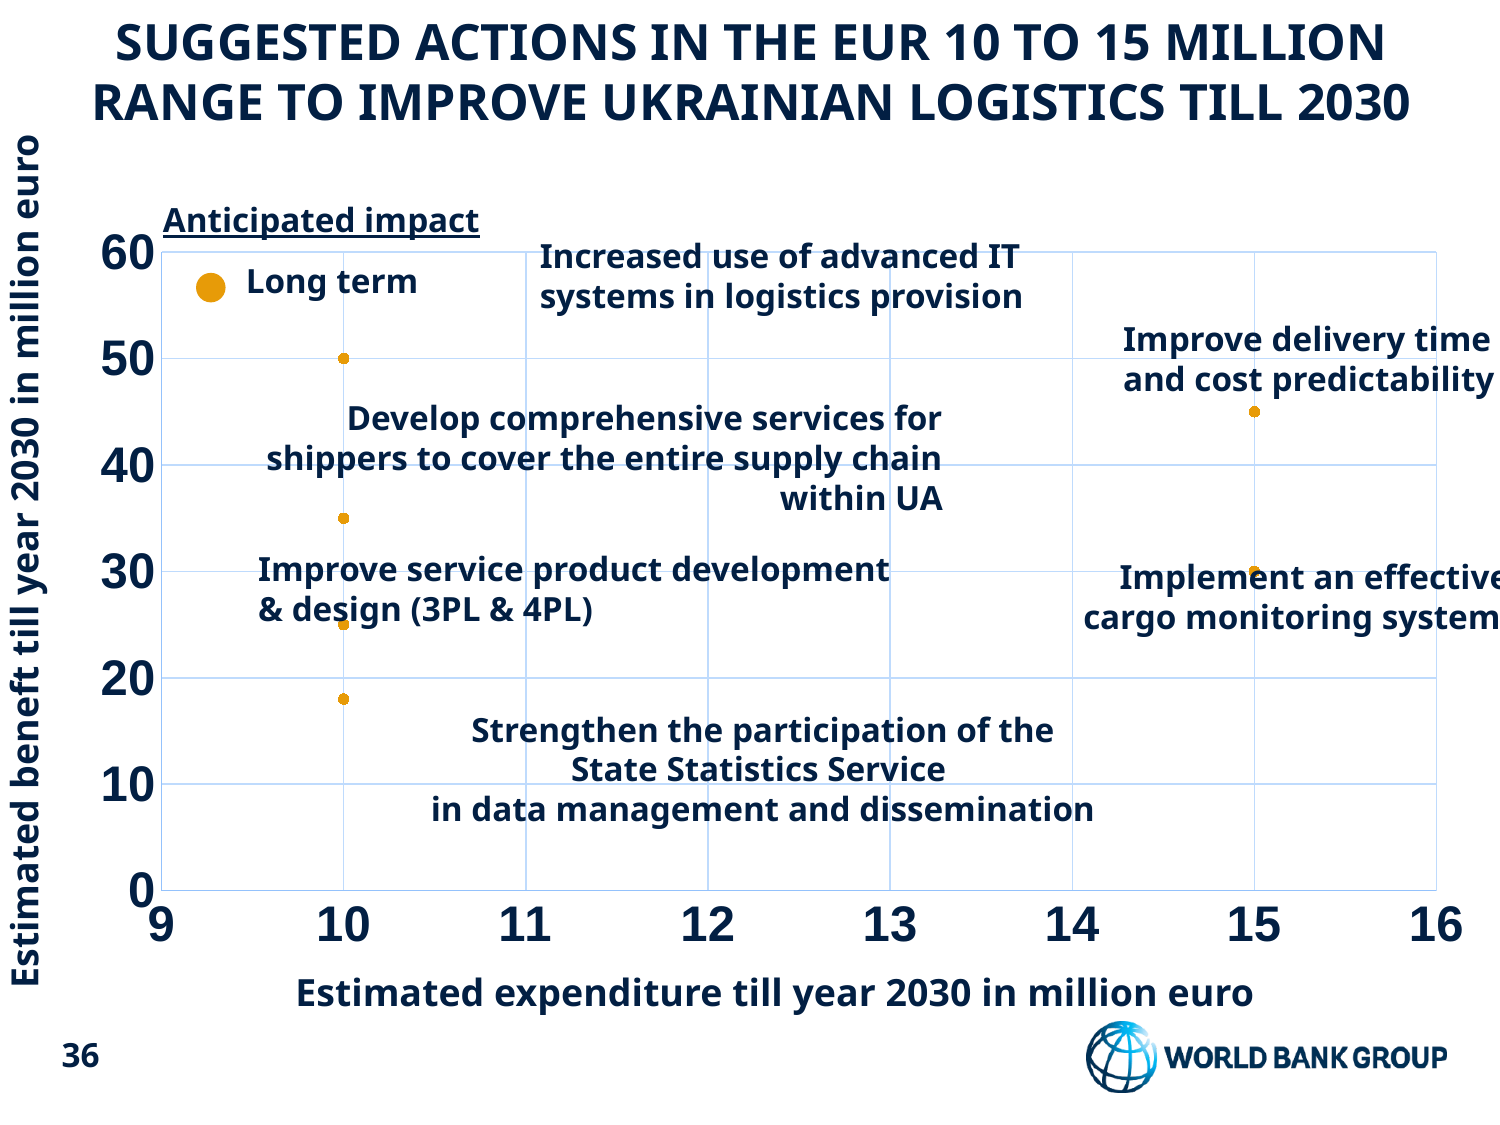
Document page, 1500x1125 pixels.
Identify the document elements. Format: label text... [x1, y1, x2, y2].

text_box Estimated beneft till year 2030 in million euro [0, 118, 54, 1004]
picture [1107, 1034, 1120, 1044]
text_box Anticipated impact [148, 192, 495, 222]
chart [62, 223, 1465, 954]
picture [1086, 1021, 1447, 1093]
slide_number 36 [0, 1027, 115, 1087]
picture [1106, 1028, 1116, 1034]
text_box suggested actions in the EUR 10 to 15 million range to improve UkrAinian logistics till 2030 [20, 2, 1483, 149]
picture [1118, 1036, 1128, 1050]
text_box Improve delivery time and cost predictability [1469, 311, 1500, 406]
text_box Estimated expenditure till year 2030 in million euro [280, 961, 1270, 1022]
text_box Implement an effective cargo monitoring system [1469, 548, 1500, 644]
